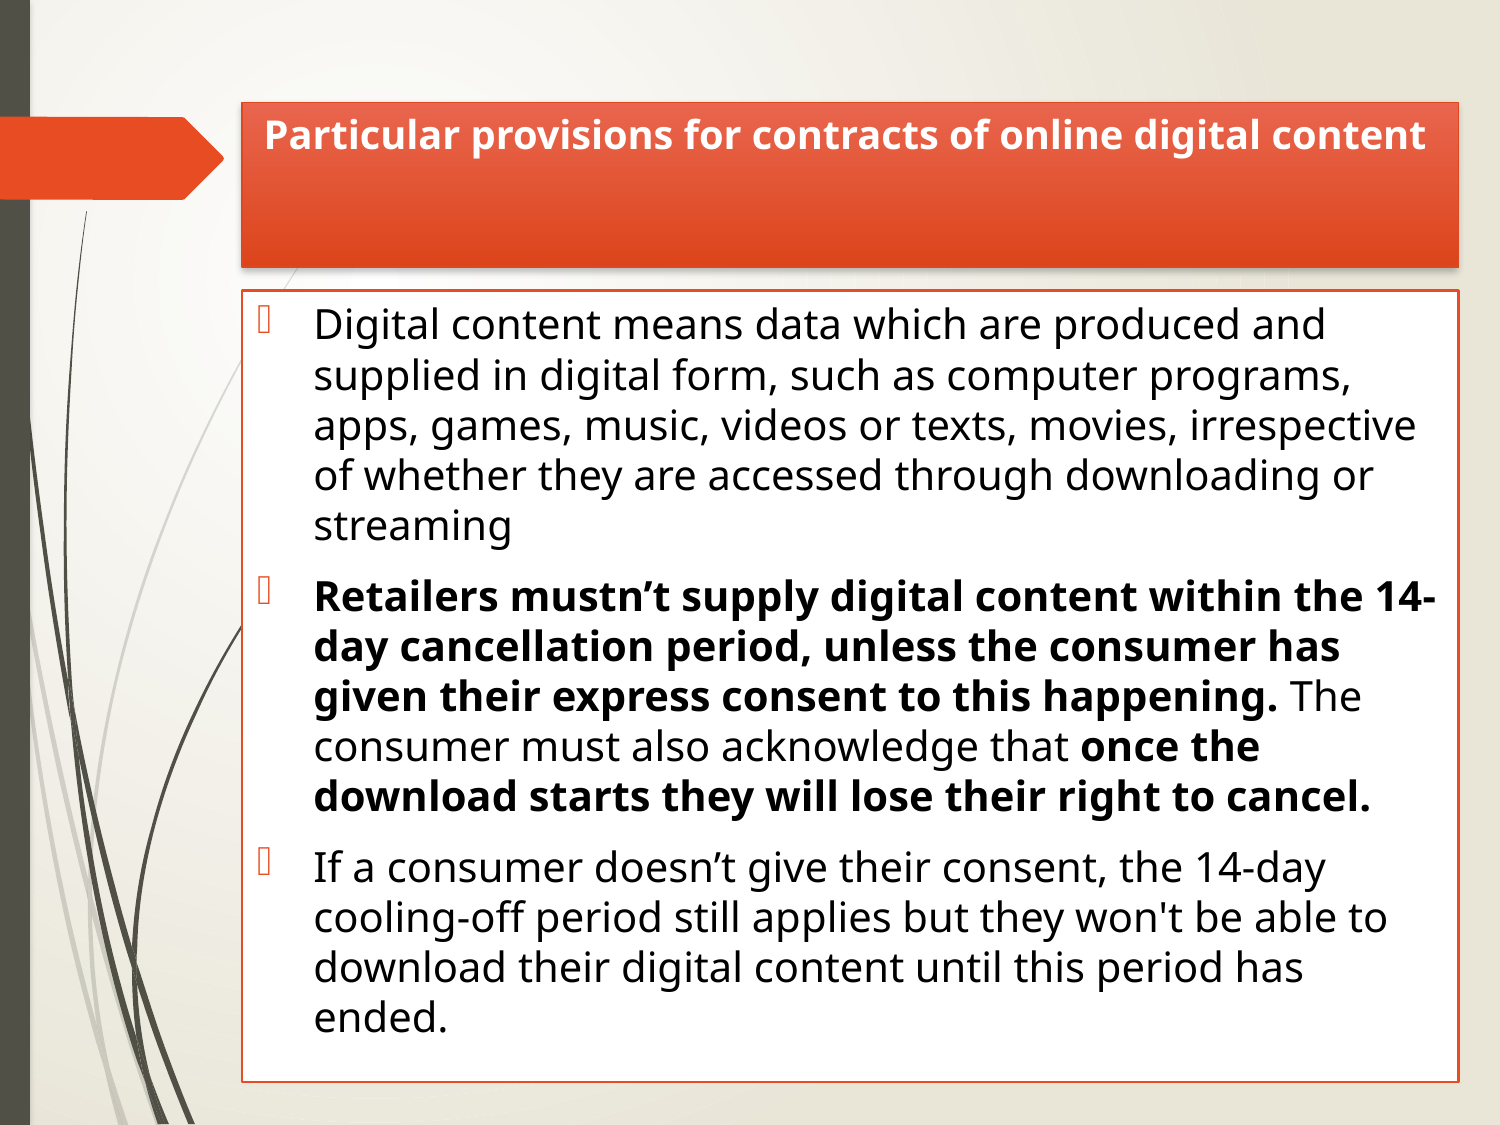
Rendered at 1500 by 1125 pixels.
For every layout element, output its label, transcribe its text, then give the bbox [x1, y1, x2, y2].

title Particular provisions for contracts of online digital content [241, 102, 1459, 268]
list Digital content means data which are produced and supplied in digital form, such as computer programs, apps, games, music, videos or texts, movies, irrespective of whether they are accessed through downloading or streaming Retailers mustn’t supply digital content within the 14-day cancellation period, unless the consumer has given their express consent to this happening. The consumer must also acknowledge that once the download starts they will lose their right to cancel. If a consumer doesn’t give their consent, the 14-day cooling-off period still applies but they won't be able to download their digital content until this period has ended. [241, 289, 1460, 1083]
